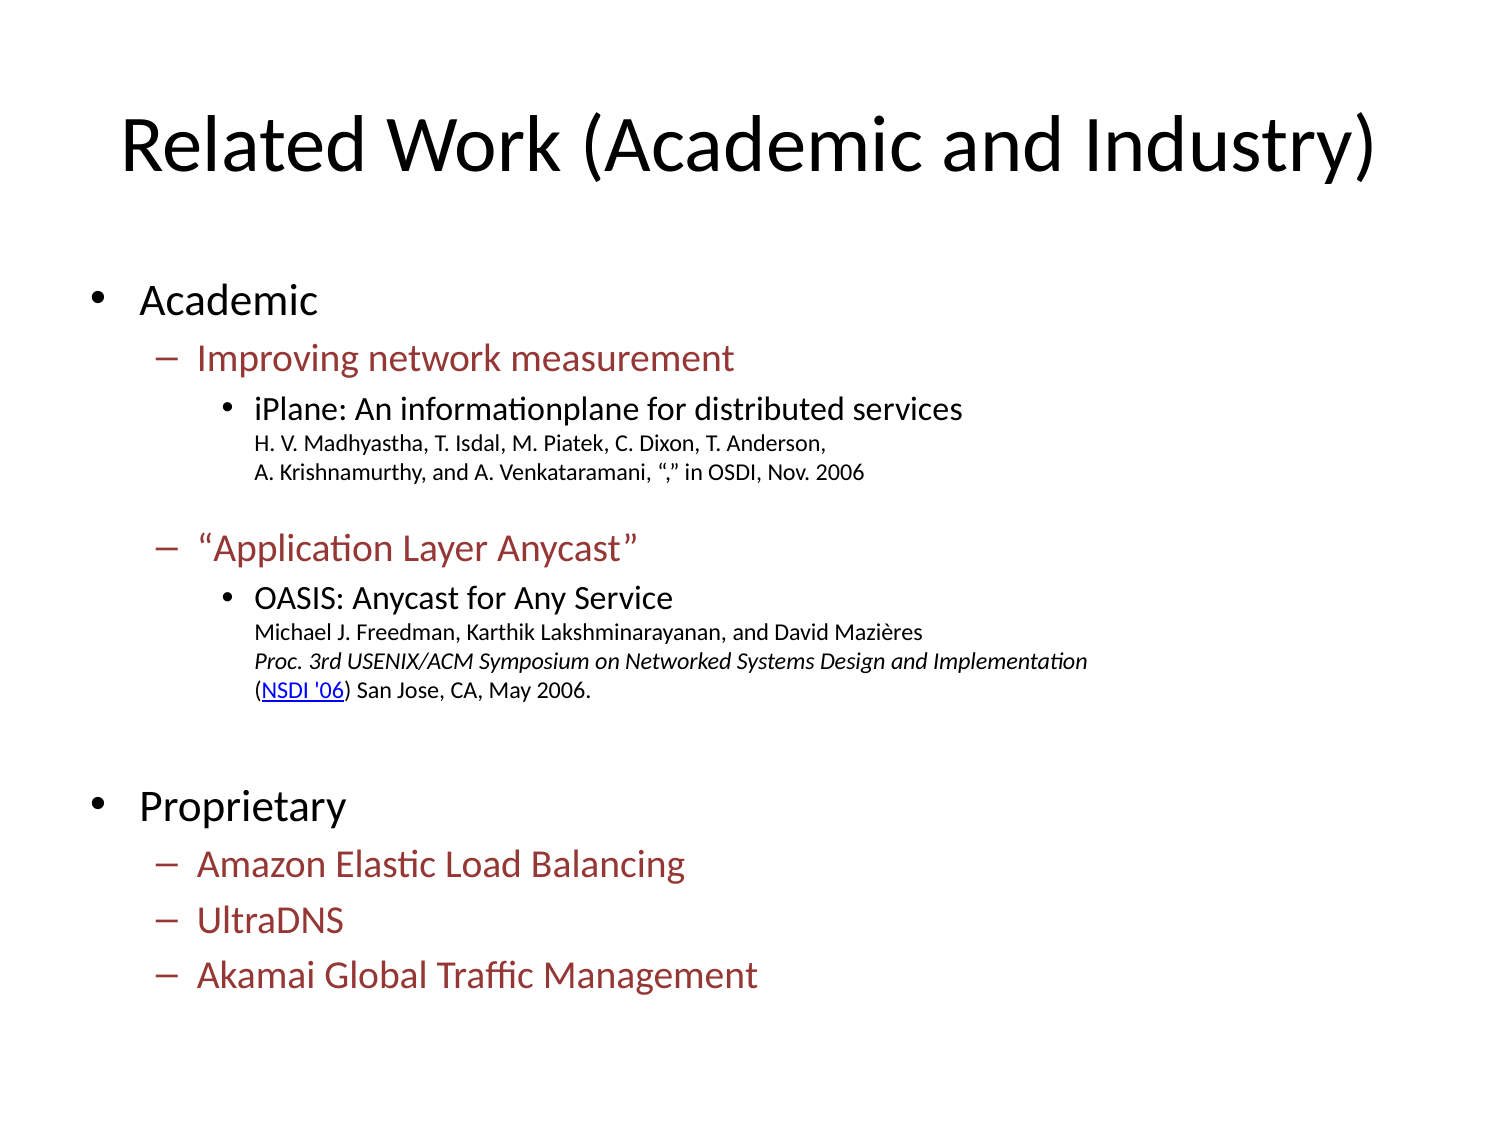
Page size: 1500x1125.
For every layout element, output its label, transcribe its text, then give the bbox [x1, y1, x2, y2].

title Related Work (Academic and Industry) [75, 45, 1425, 233]
list Academic Improving network measurement iPlane: An informationplane for distributed services H. V. Madhyastha, T. Isdal, M. Piatek, C. Dixon, T. Anderson, A. Krishnamurthy, and A. Venkataramani, “,” in OSDI, Nov. 2006 “Application Layer Anycast” OASIS: Anycast for Any Service Michael J. Freedman, Karthik Lakshminarayanan, and David Mazières Proc. 3rd USENIX/ACM Symposium on Networked Systems Design and Implementation (NSDI '06) San Jose, CA, May 2006. Proprietary Amazon Elastic Load Balancing UltraDNS Akamai Global Traffic Management [75, 262, 1425, 1005]
